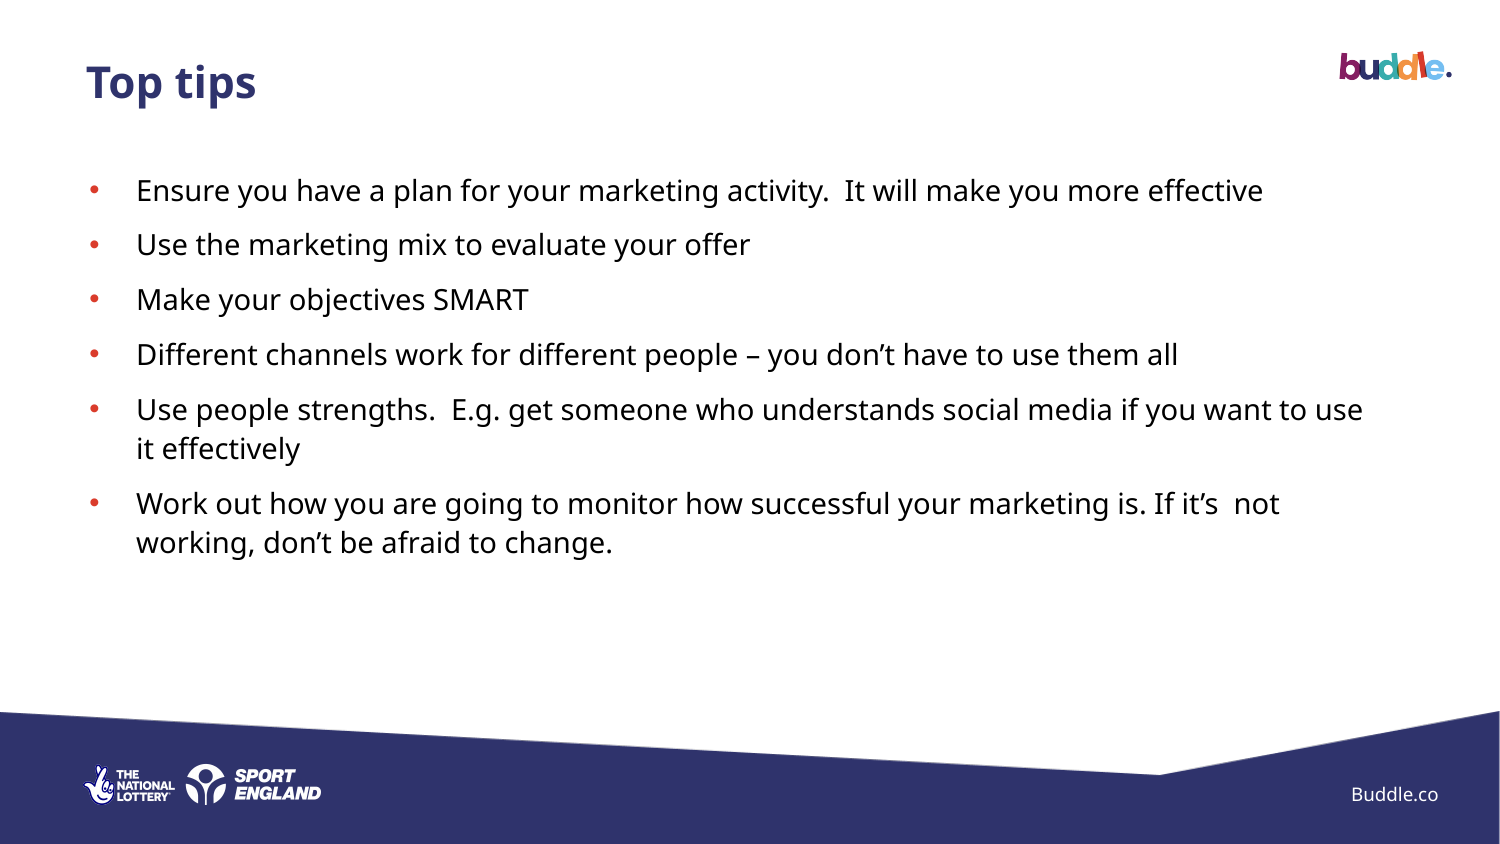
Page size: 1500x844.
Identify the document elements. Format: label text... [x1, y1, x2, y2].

title Top tips [70, 53, 1292, 116]
picture [0, 711, 1500, 844]
list Ensure you have a plan for your marketing activity. It will make you more effective Use the marketing mix to evaluate your offer Make your objectives SMART Different channels work for different people – you don’t have to use them all Use people strengths. E.g. get someone who understands social media if you want to use it effectively Work out how you are going to monitor how successful your marketing is. If it’s not working, don’t be afraid to change. [89, 167, 1388, 711]
picture [1338, 49, 1453, 81]
